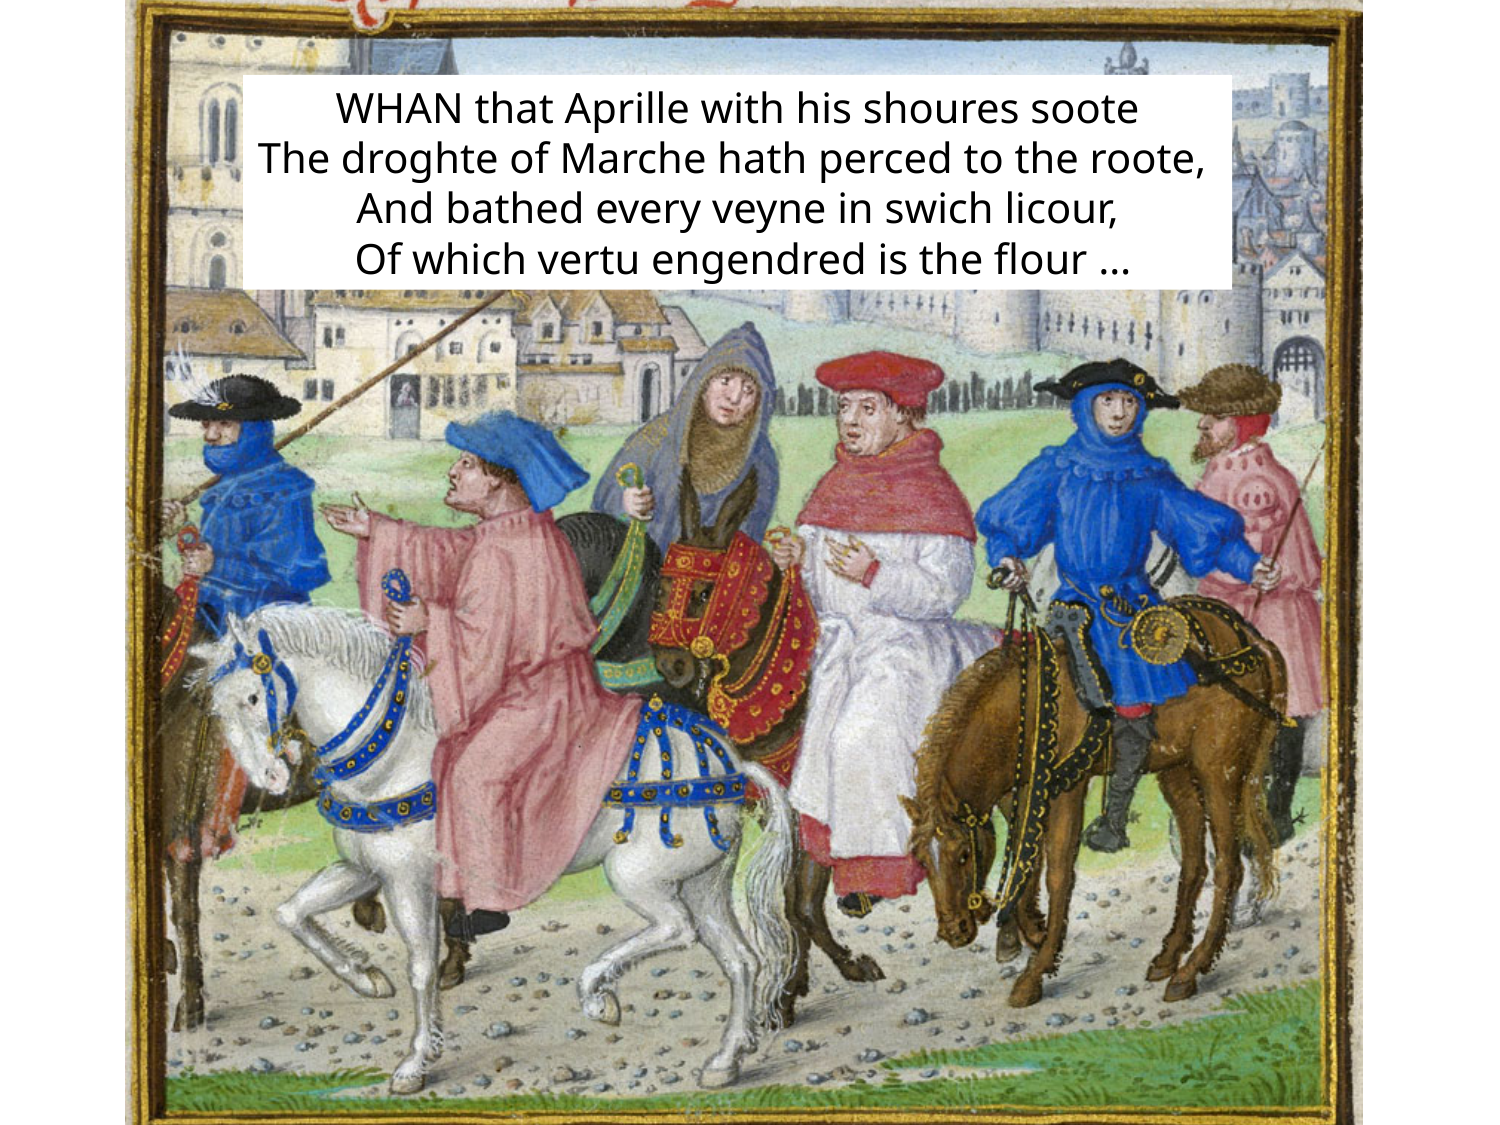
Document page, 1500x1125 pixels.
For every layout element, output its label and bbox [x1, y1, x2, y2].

picture [124, 0, 1363, 1125]
